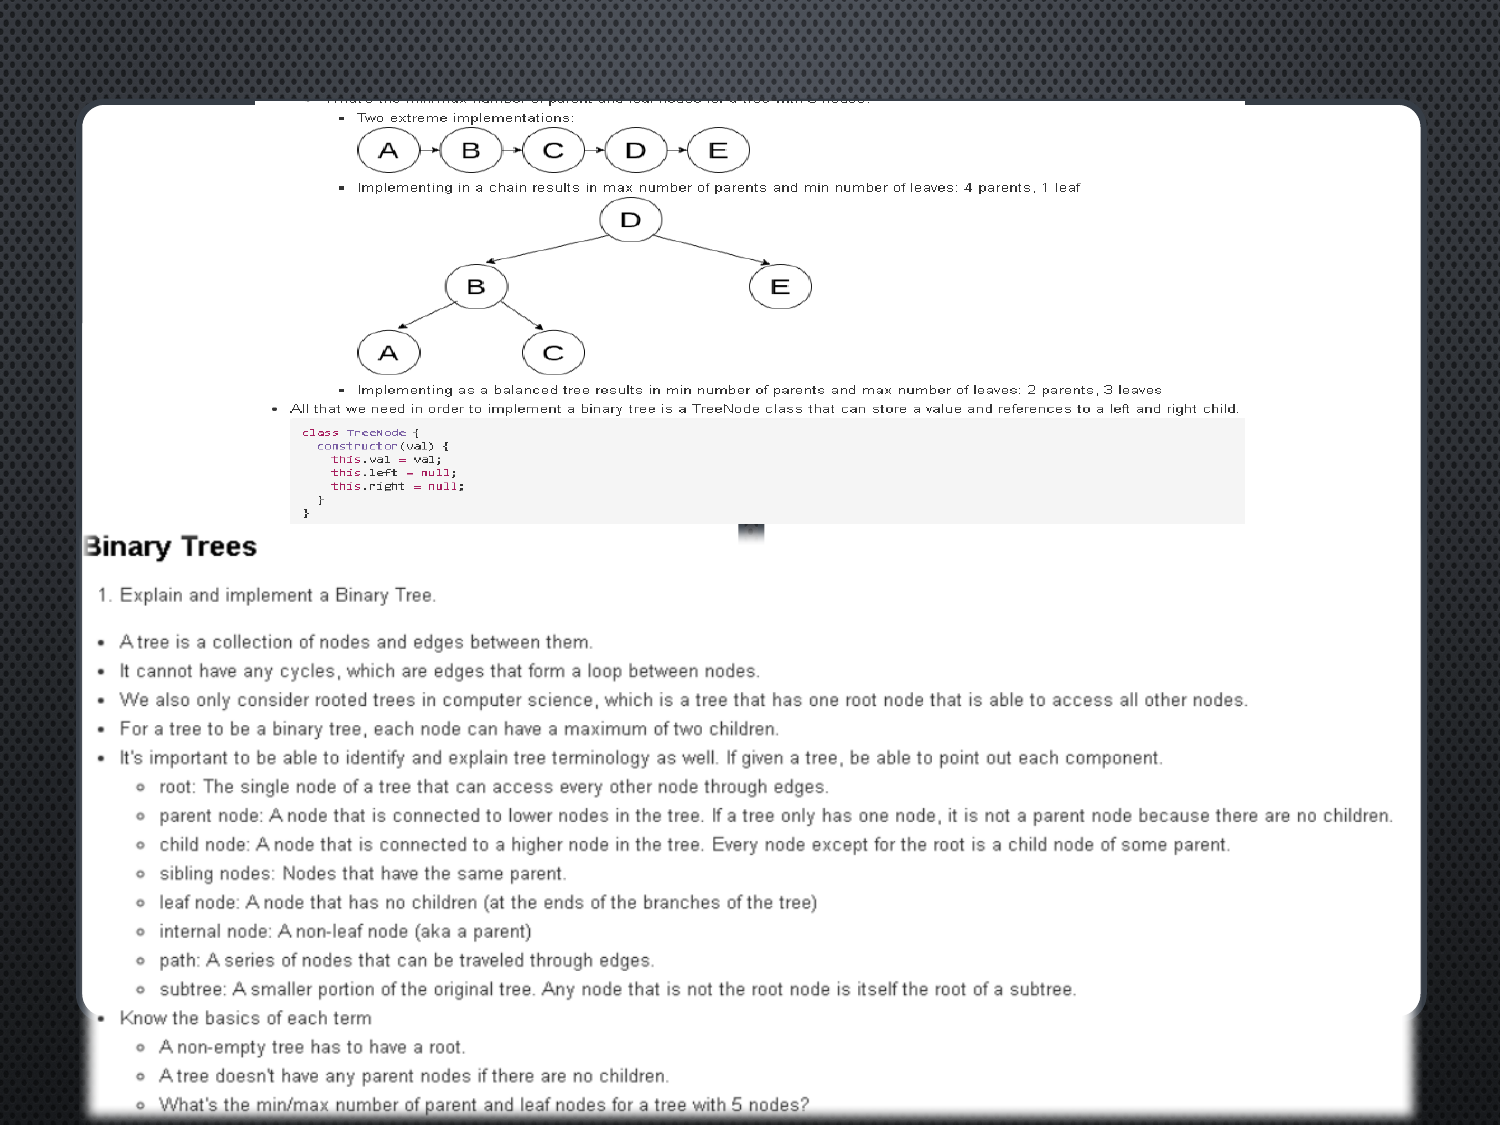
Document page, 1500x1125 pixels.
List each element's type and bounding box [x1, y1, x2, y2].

picture [78, 101, 1424, 1125]
text_box [77, 100, 723, 999]
text_box [779, 100, 1426, 1002]
